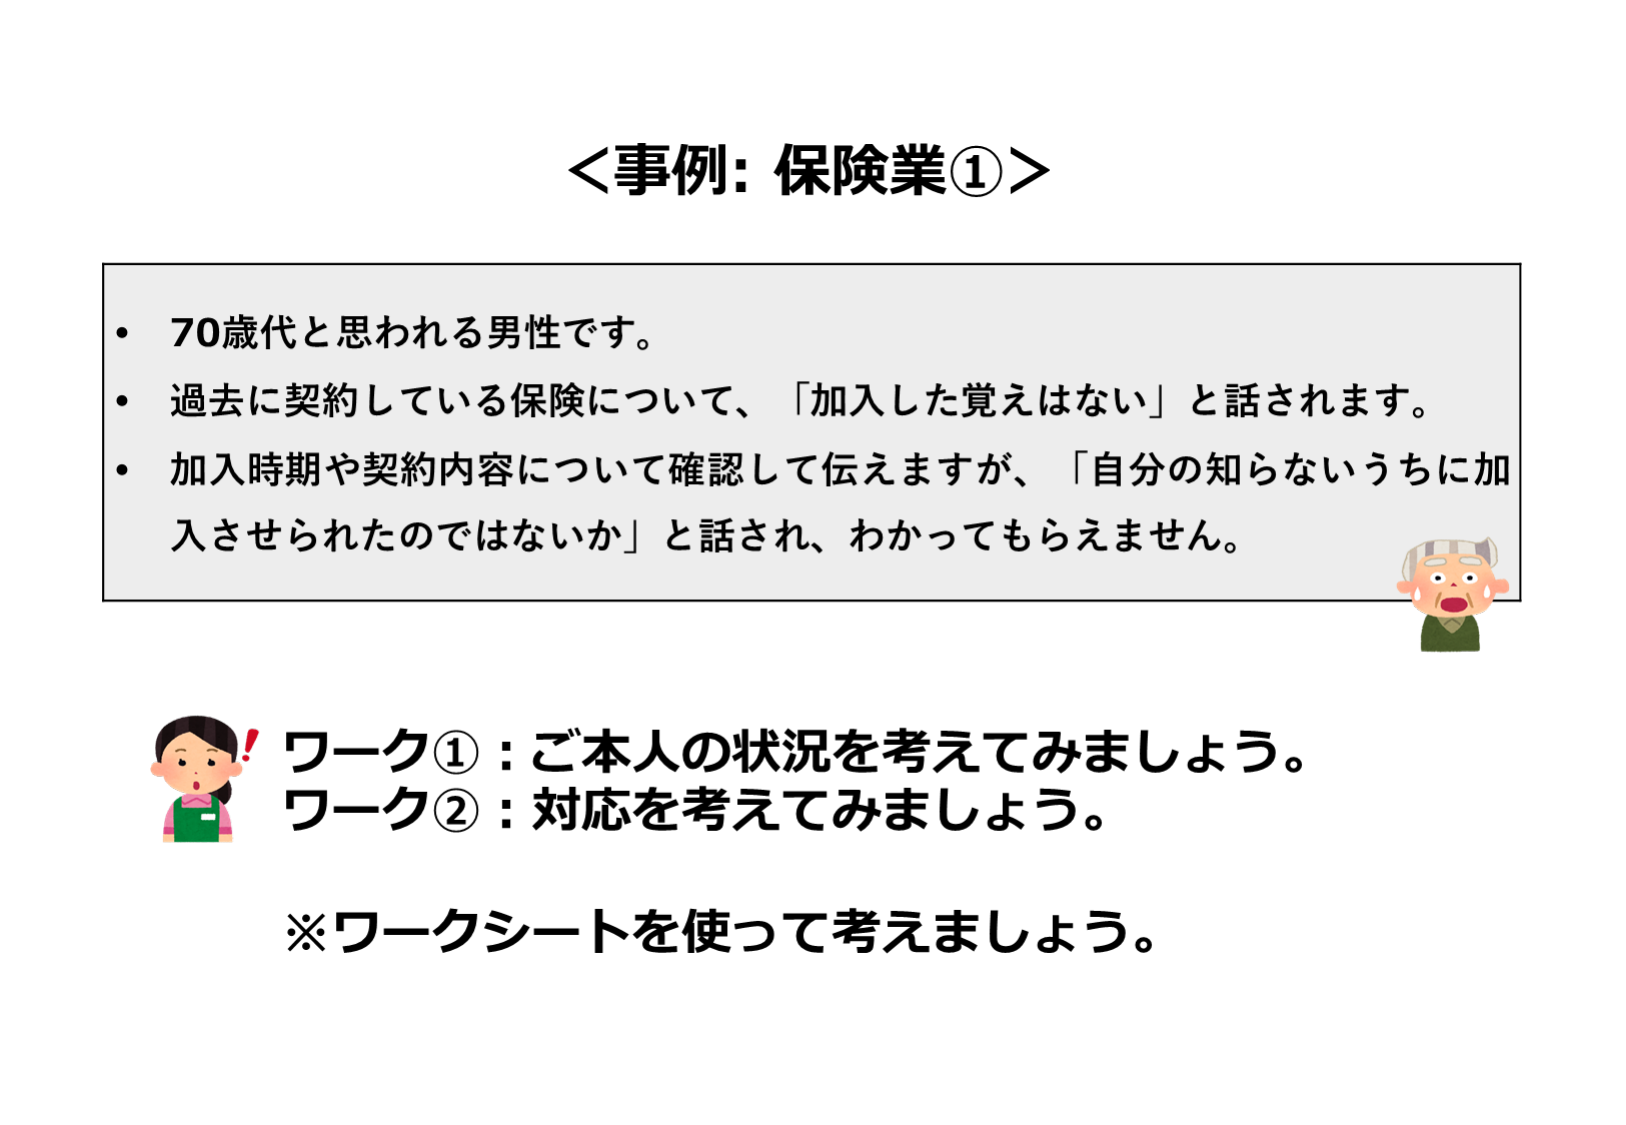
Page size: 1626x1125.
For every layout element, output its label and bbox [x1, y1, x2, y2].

picture [102, 125, 1523, 999]
